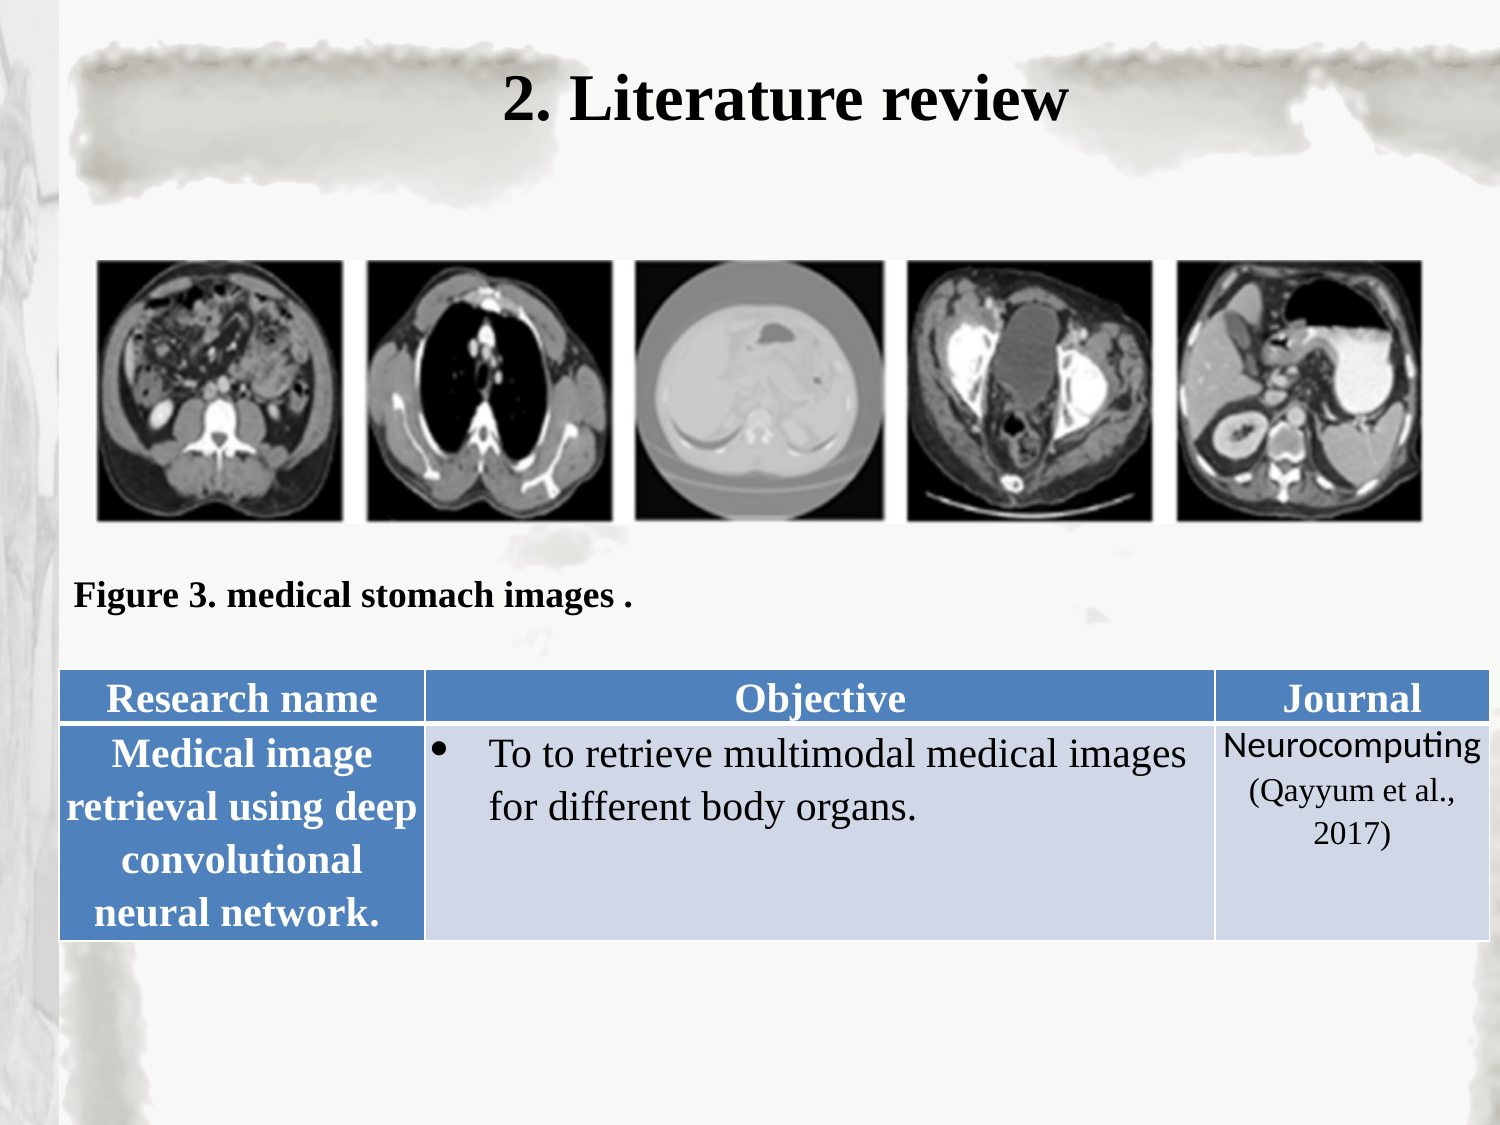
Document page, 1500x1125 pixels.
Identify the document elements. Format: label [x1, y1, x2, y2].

picture [0, 0, 1500, 1125]
list [94, 259, 1424, 525]
